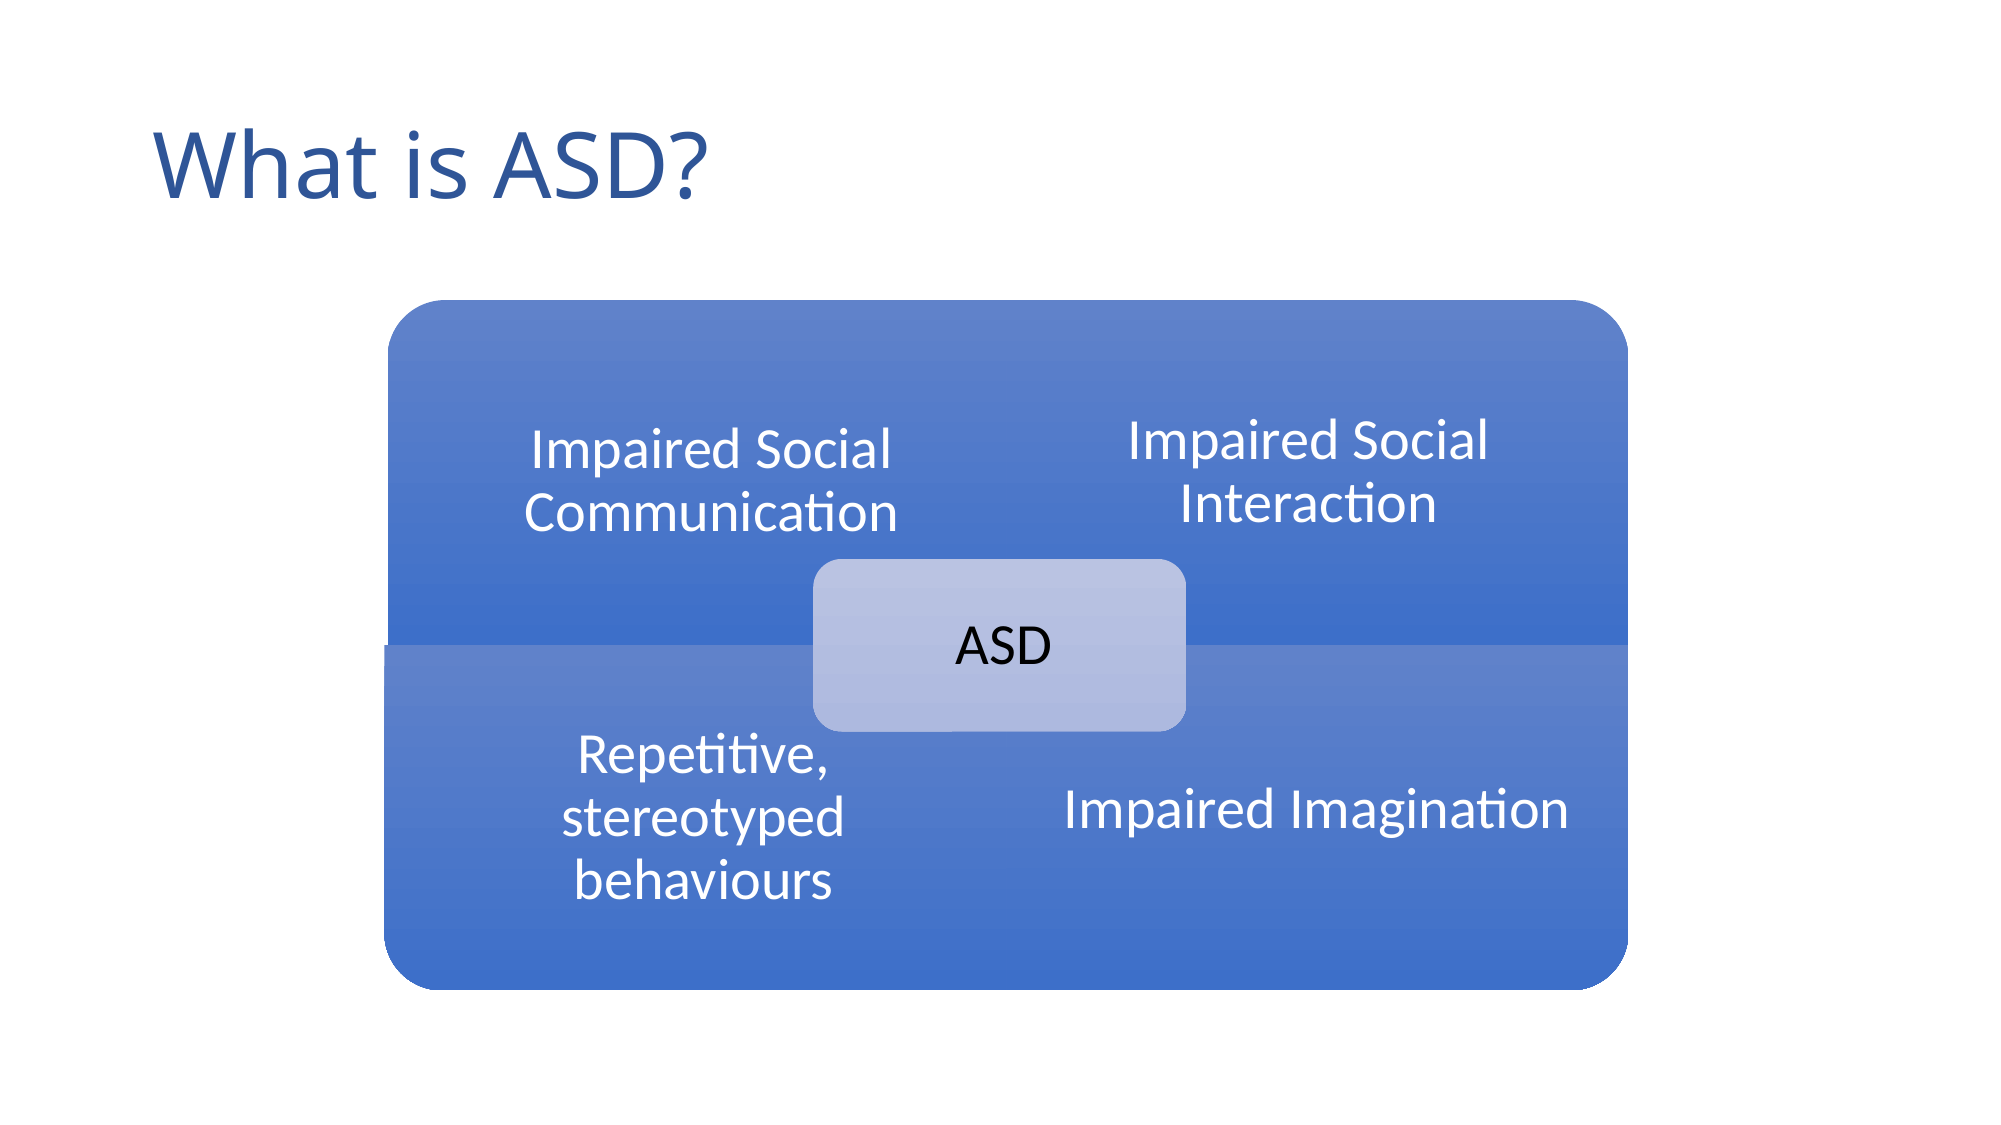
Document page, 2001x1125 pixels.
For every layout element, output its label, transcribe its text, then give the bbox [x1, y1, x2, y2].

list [377, 299, 1622, 991]
title What is ASD? [137, 59, 1863, 278]
